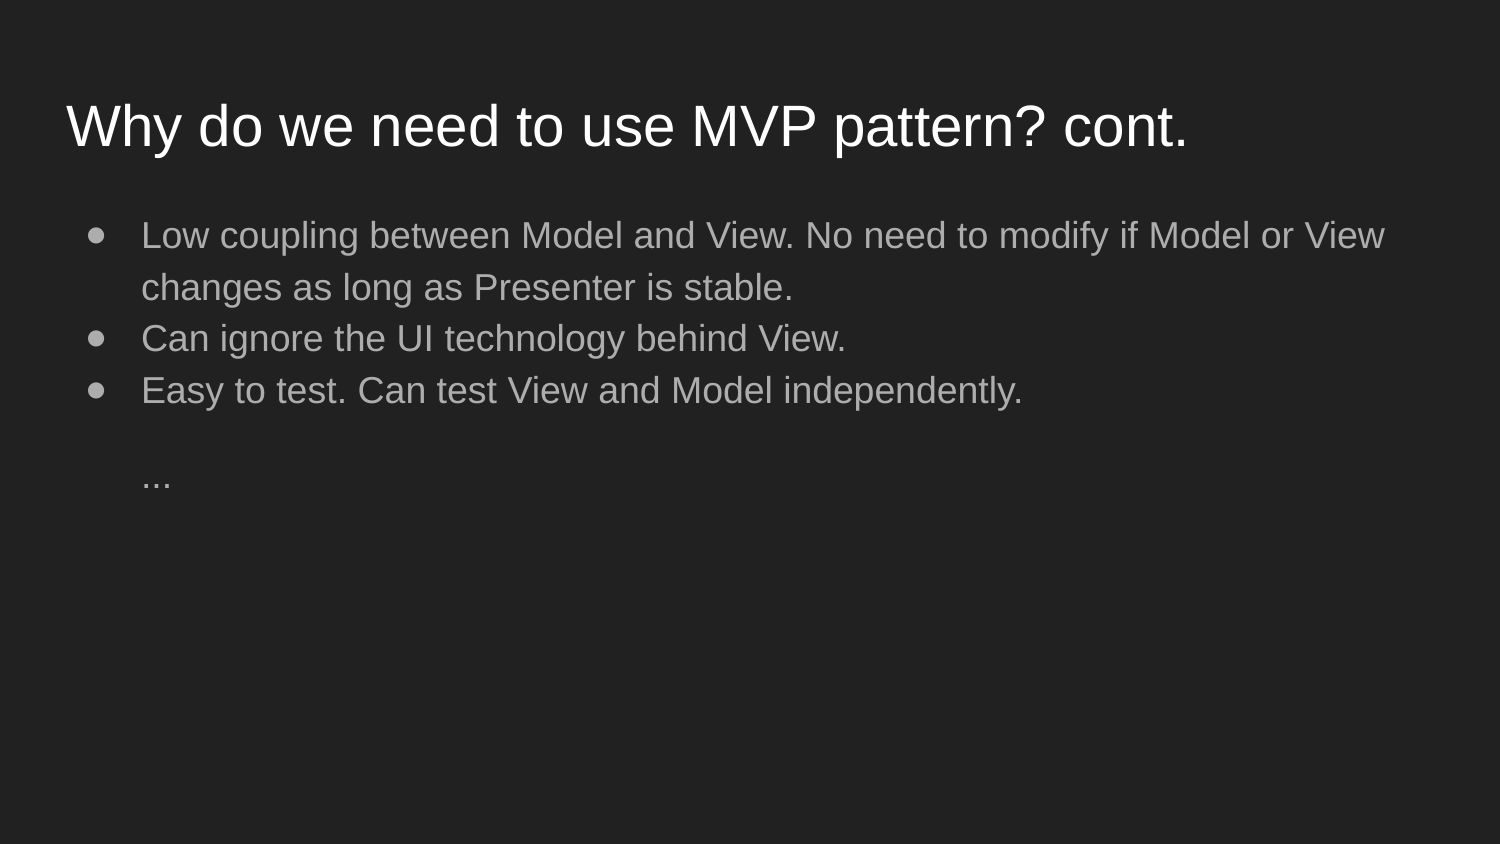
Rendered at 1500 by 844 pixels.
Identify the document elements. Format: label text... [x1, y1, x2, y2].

list Low coupling between Model and View. No need to modify if Model or View changes as long as Presenter is stable. Can ignore the UI technology behind View. Easy to test. Can test View and Model independently. ... [51, 189, 1449, 750]
title Why do we need to use MVP pattern? cont. [51, 72, 1449, 167]
